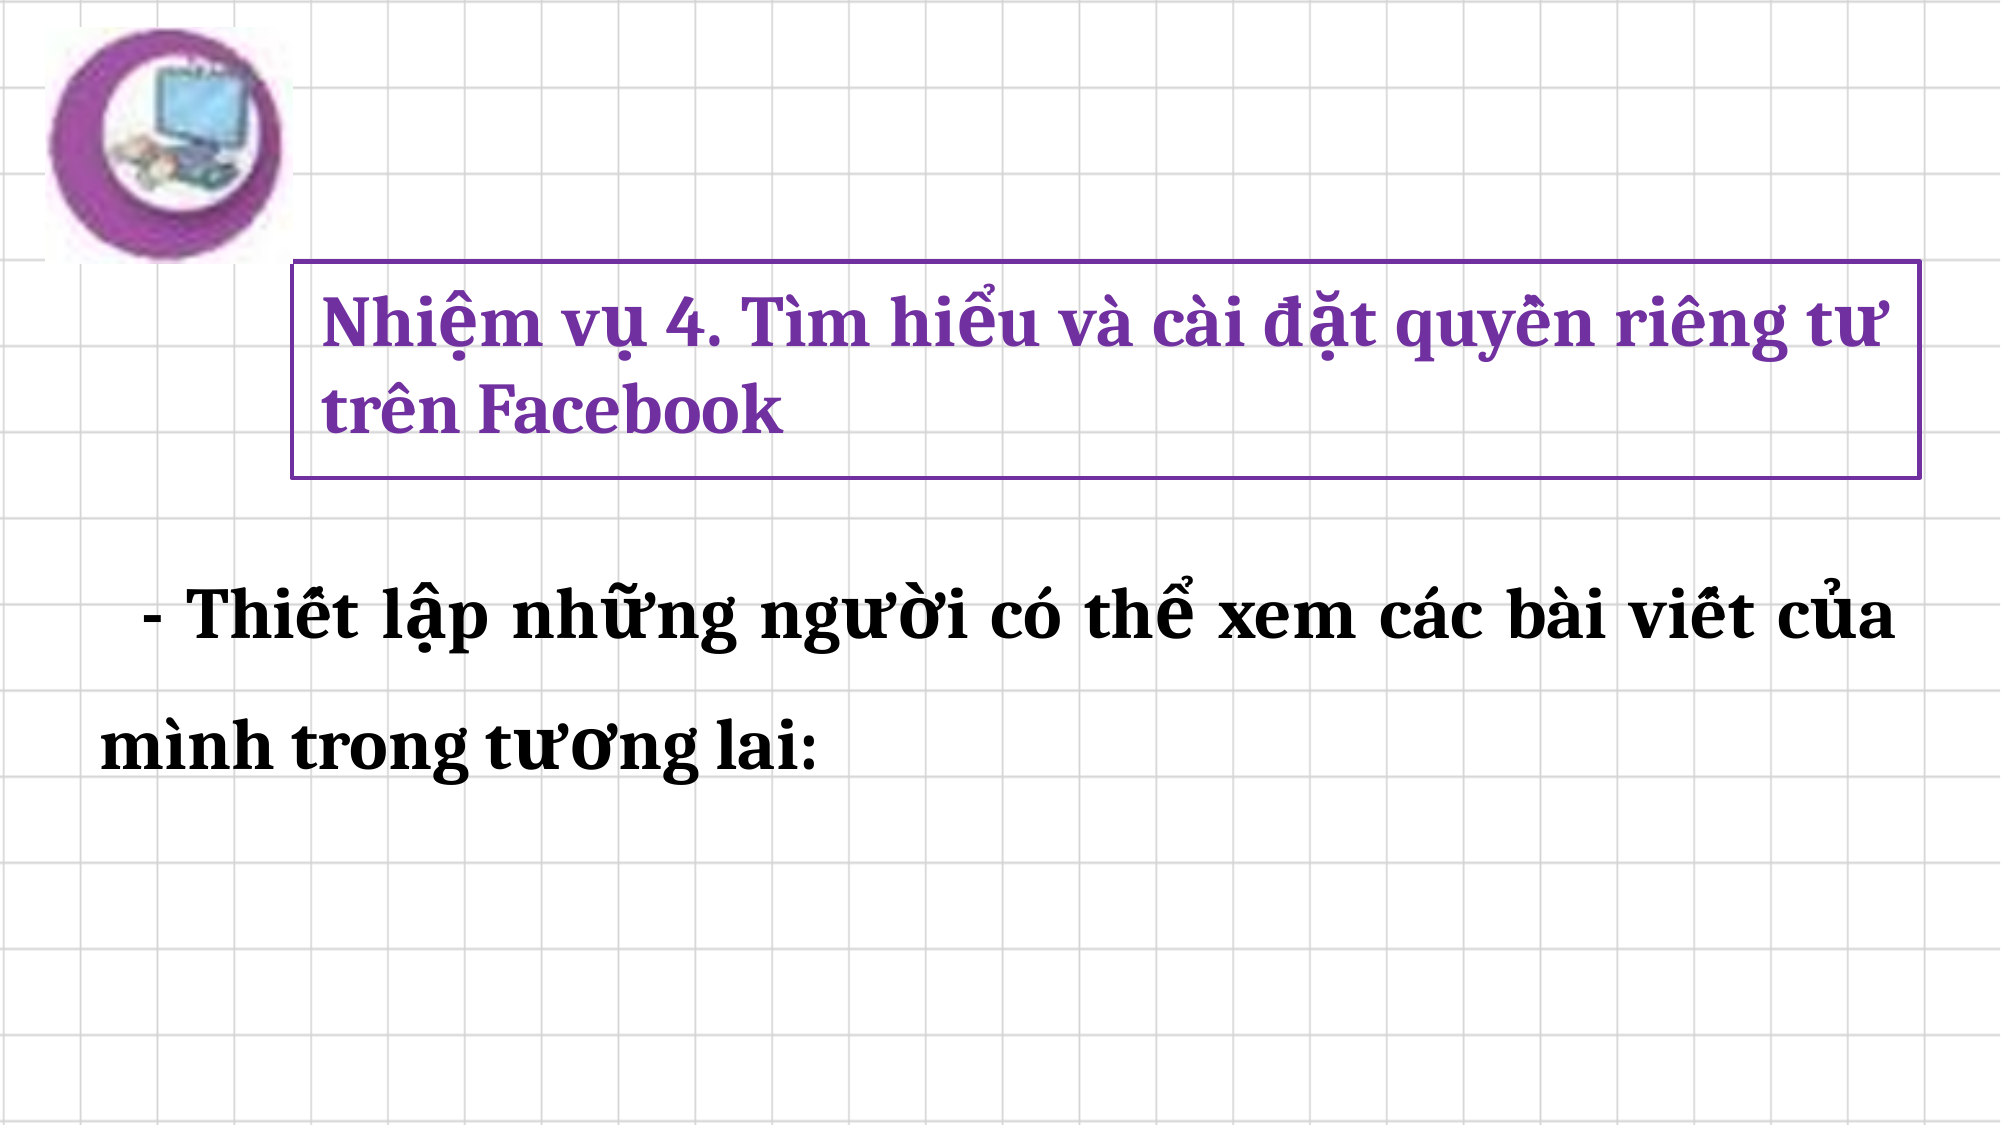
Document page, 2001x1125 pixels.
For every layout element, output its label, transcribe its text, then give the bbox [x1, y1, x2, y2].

text_box - Thiết lập những người có thể xem các bài viết của mình trong tương lai: [85, 514, 1912, 792]
picture [0, 0, 2001, 1125]
text_box Nhiệm vụ 4. Tìm hiểu và cài đặt quyền riêng tư trên Facebook [291, 261, 1920, 478]
